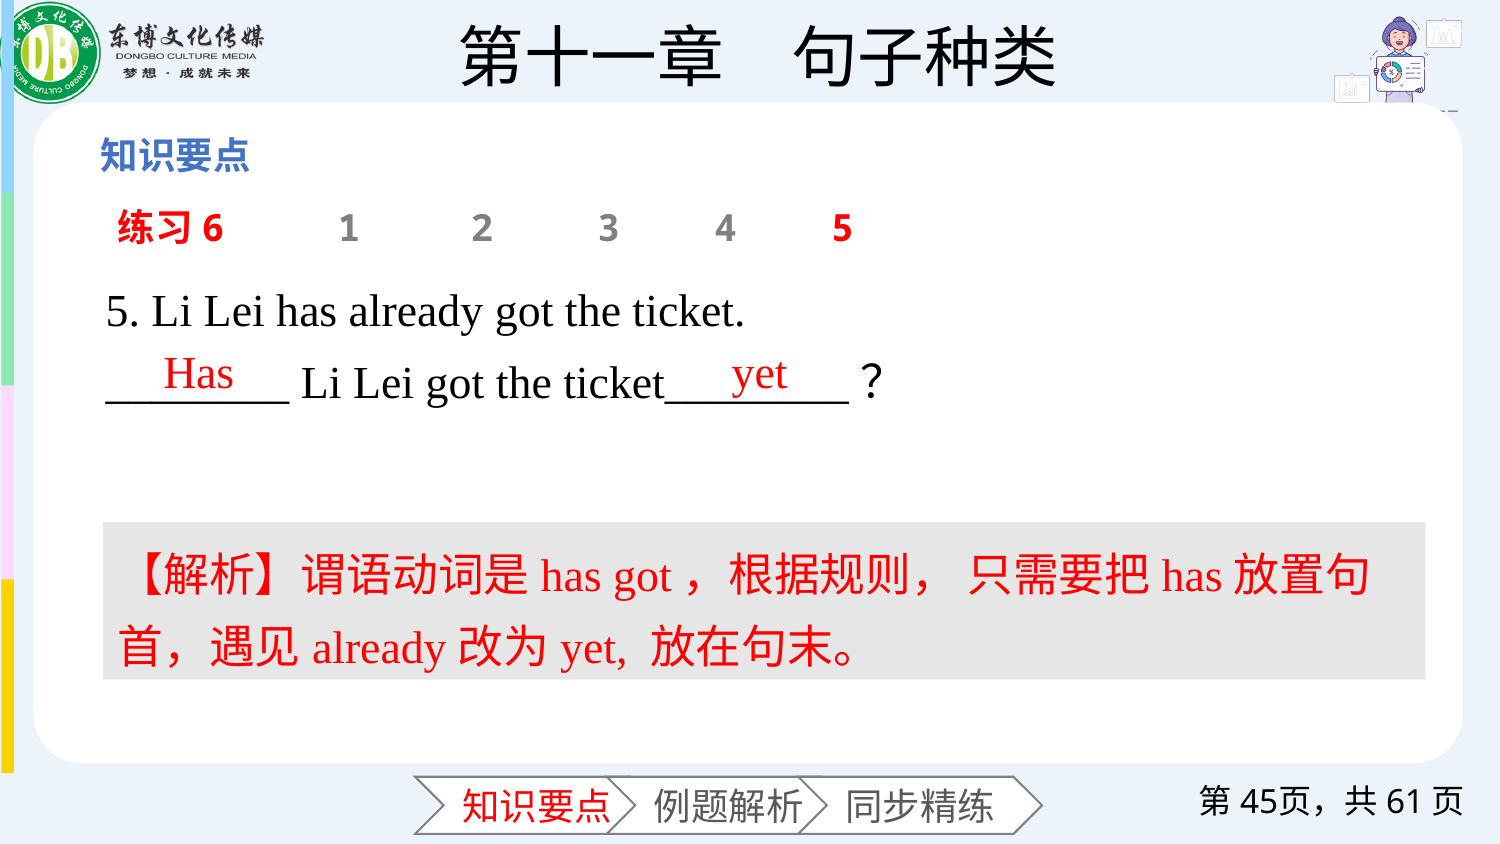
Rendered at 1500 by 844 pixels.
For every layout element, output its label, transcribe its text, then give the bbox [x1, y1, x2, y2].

picture [1312, 0, 1487, 131]
text_box Has [148, 335, 278, 400]
text_box 5. Li Lei has already got the ticket. ________ Li Lei got the ticket________？ [90, 256, 1416, 501]
text_box 【解析】谓语动词是has got，根据规则， 只需要把has放置句首，遇见already改为yet, 放在句末。 [103, 522, 1426, 680]
text_box 4 [699, 196, 754, 257]
text_box 3 [582, 196, 637, 257]
text_box 5 [816, 196, 870, 257]
text_box 练习6 [103, 196, 288, 257]
text_box 1 [323, 196, 377, 257]
text_box yet [716, 335, 903, 400]
text_box 2 [456, 196, 510, 257]
picture [14, 1, 265, 104]
